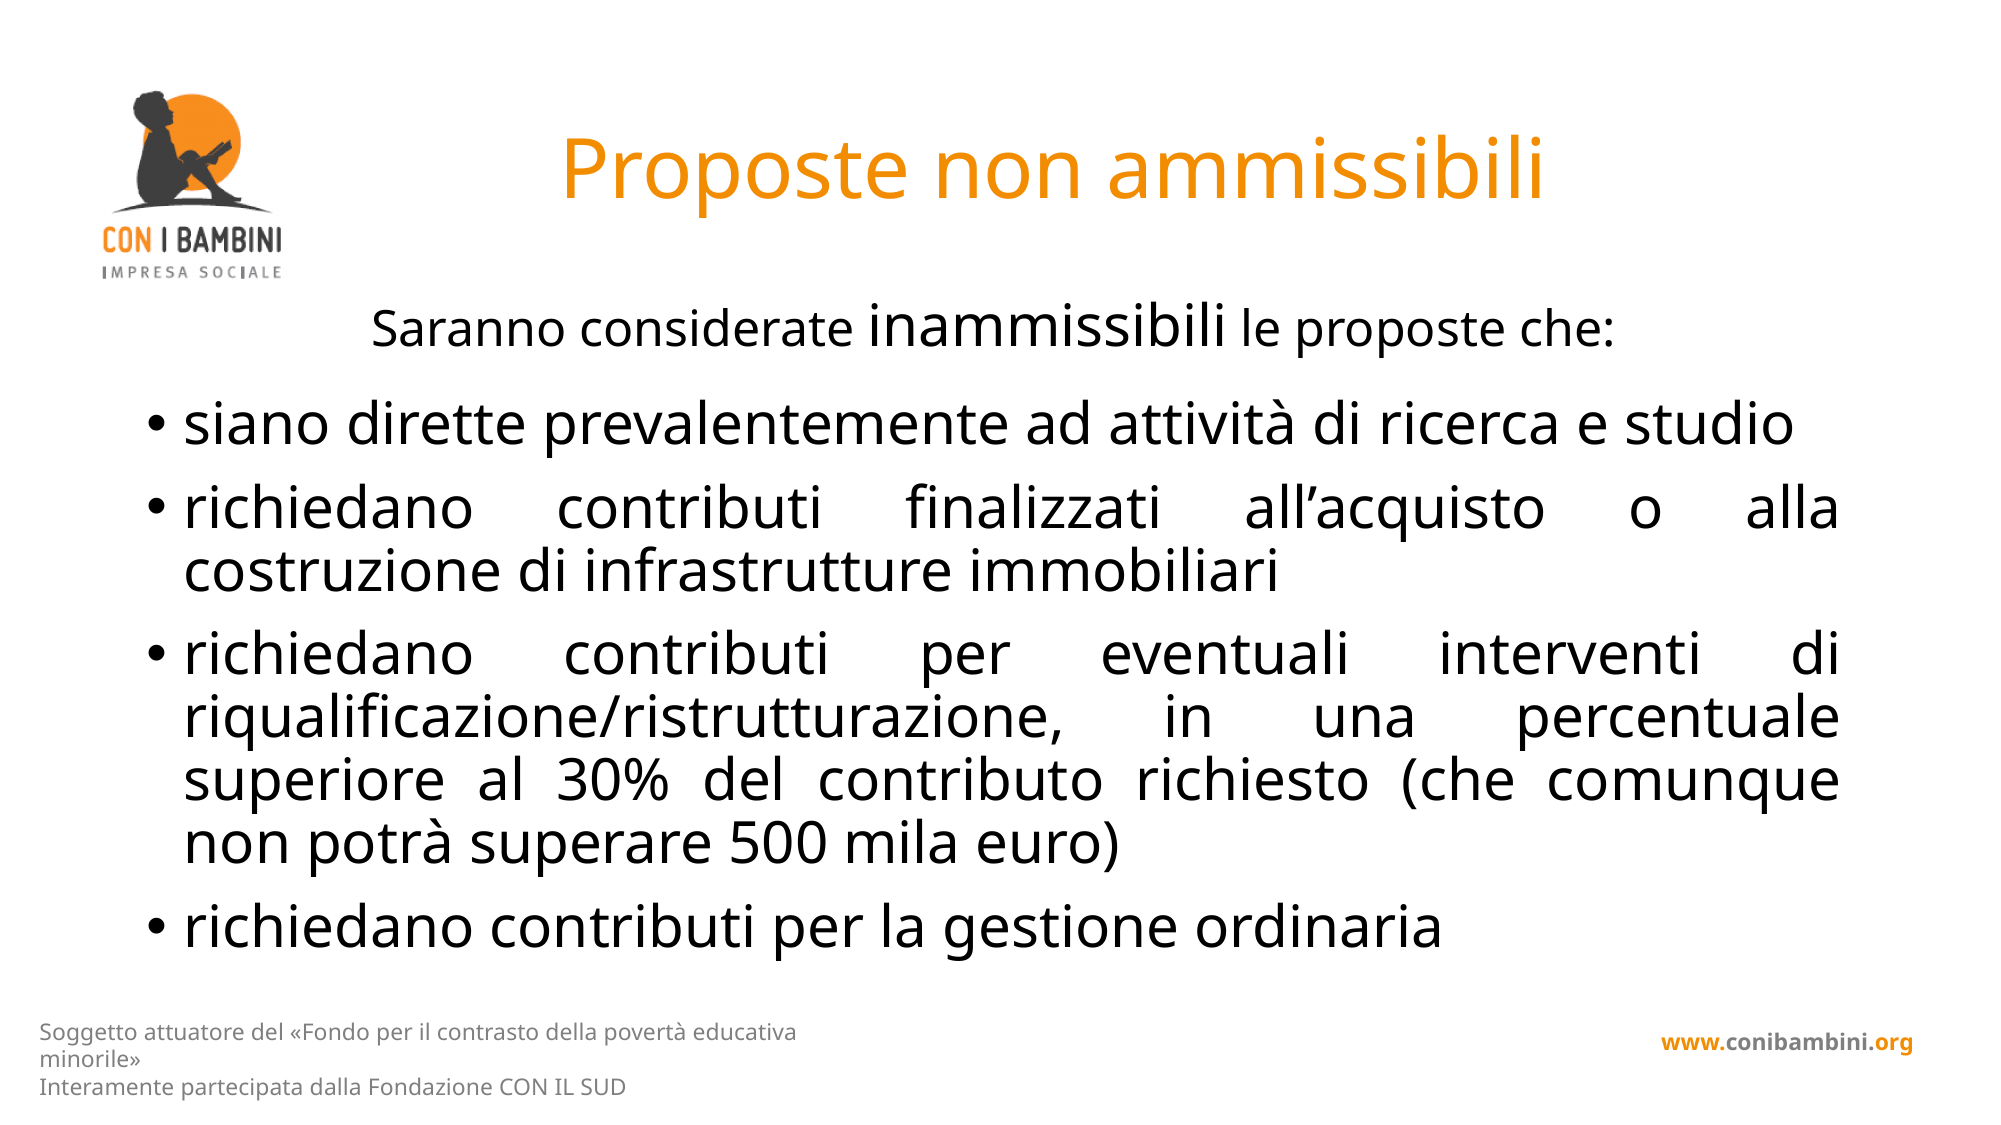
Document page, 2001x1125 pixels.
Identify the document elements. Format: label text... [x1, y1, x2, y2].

text_box Saranno considerate inammissibili le proposte che: [356, 280, 1821, 372]
picture [73, 62, 309, 300]
title Proposte non ammissibili [310, 63, 1917, 281]
text_box Soggetto attuatore del «Fondo per il contrasto della povertà educativa minorile» Interamente partecipata dalla Fondazione CON IL SUD [24, 1010, 875, 1081]
list siano dirette prevalentemente ad attività di ricerca e studio richiedano contributi finalizzati all’acquisto o alla costruzione di infrastrutture immobiliari richiedano contributi per eventuali interventi di riqualificazione/ristrutturazione, in una percentuale superiore al 30% del contributo richiesto (che comunque non potrà superare 500 mila euro) richiedano contributi per la gestione ordinaria [131, 386, 1857, 992]
text_box www.conibambini.org [1646, 1020, 1934, 1064]
